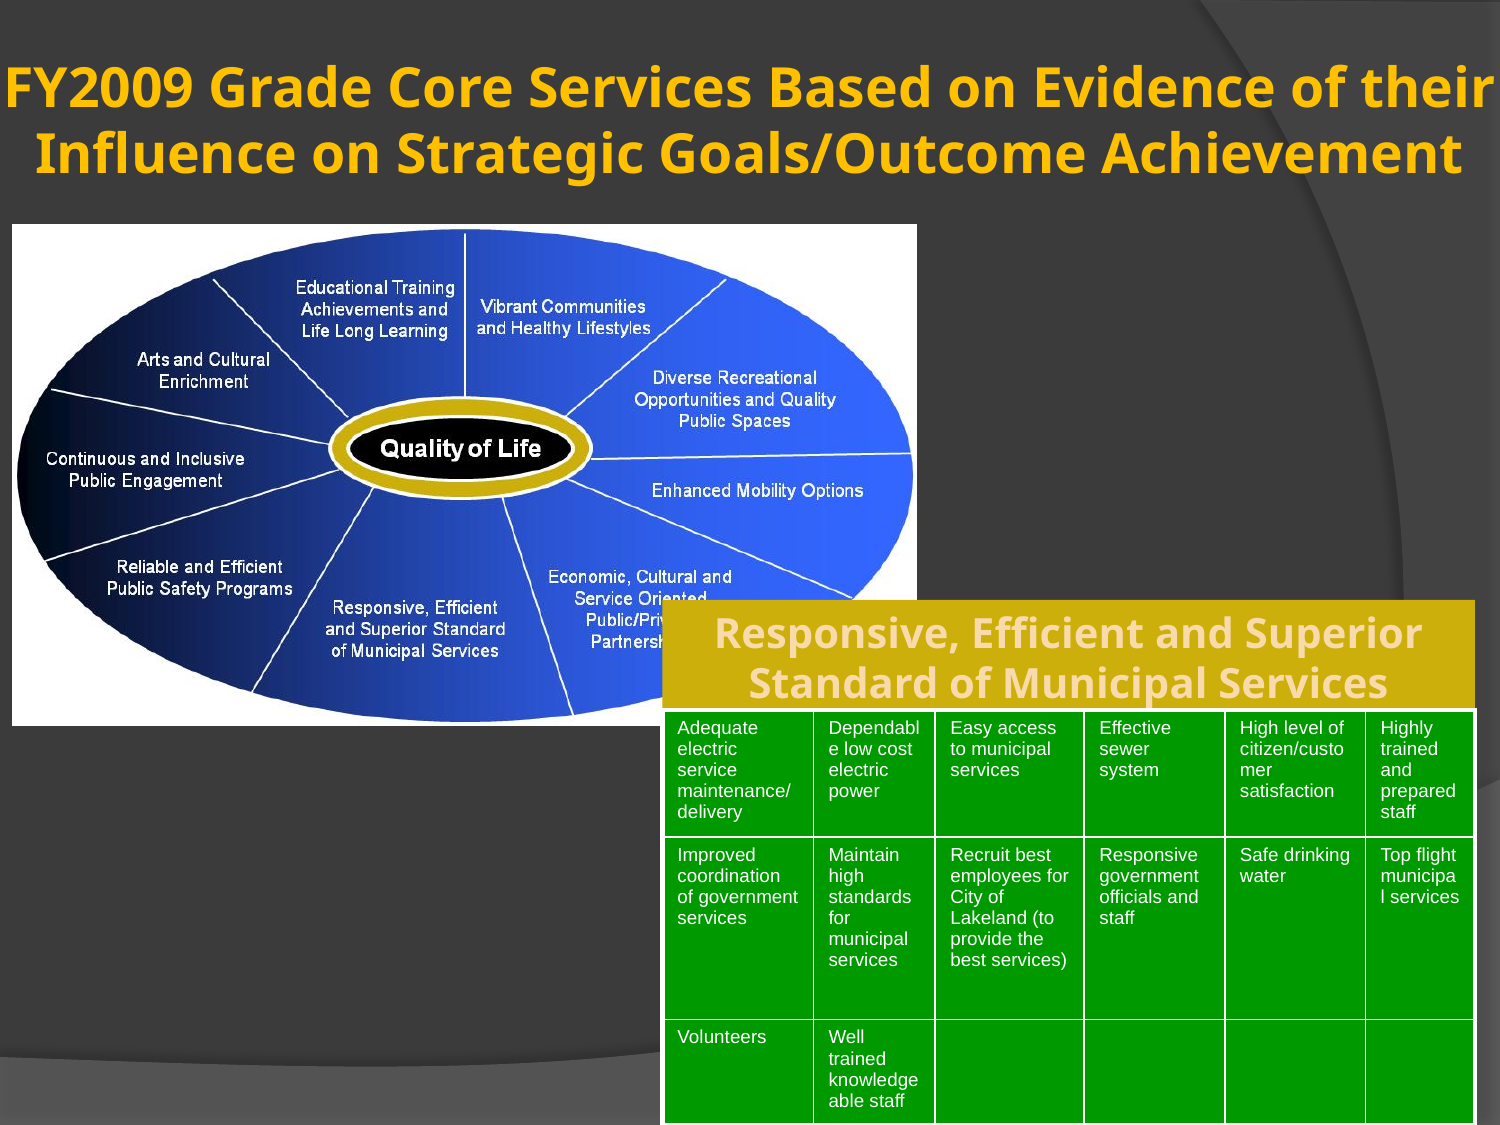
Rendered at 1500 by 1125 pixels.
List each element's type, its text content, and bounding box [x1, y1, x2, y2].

table_cell Recruit best employees for City of Lakeland (to provide the best services) [936, 838, 1083, 1019]
table_header High level of citizen/customer satisfaction [1226, 712, 1365, 836]
picture [12, 224, 917, 726]
table_header Highly trained and prepared staff [1366, 712, 1473, 836]
table_cell Responsive government officials and staff [1085, 838, 1224, 1019]
table_cell Safe drinking water [1226, 838, 1365, 1019]
table_cell Volunteers [665, 1020, 813, 1123]
table_cell Well trained knowledgeable staff [814, 1020, 934, 1123]
table_header Adequate electric service maintenance/delivery [665, 736, 813, 836]
table_cell [1366, 1020, 1473, 1123]
table_header Dependable low cost electric power [814, 712, 934, 836]
table_cell [936, 1020, 1083, 1123]
table_cell Top flight municipal services [1366, 838, 1473, 1019]
text_box Responsive, Efficient and Superior Standard of Municipal Services [927, 599, 1475, 708]
table_cell [1085, 1020, 1224, 1123]
table_cell Improved coordination of government services [665, 838, 813, 1019]
table_cell Maintain high standards for municipal services [814, 838, 934, 1019]
title FY2009 Grade Core Services Based on Evidence of their Influence on Strategic Goals/Outcome Achievement [0, 12, 1500, 226]
table_cell [1226, 1020, 1365, 1123]
table_header Effective sewer system [1085, 712, 1224, 836]
table_header Easy access to municipal services [936, 712, 1083, 836]
